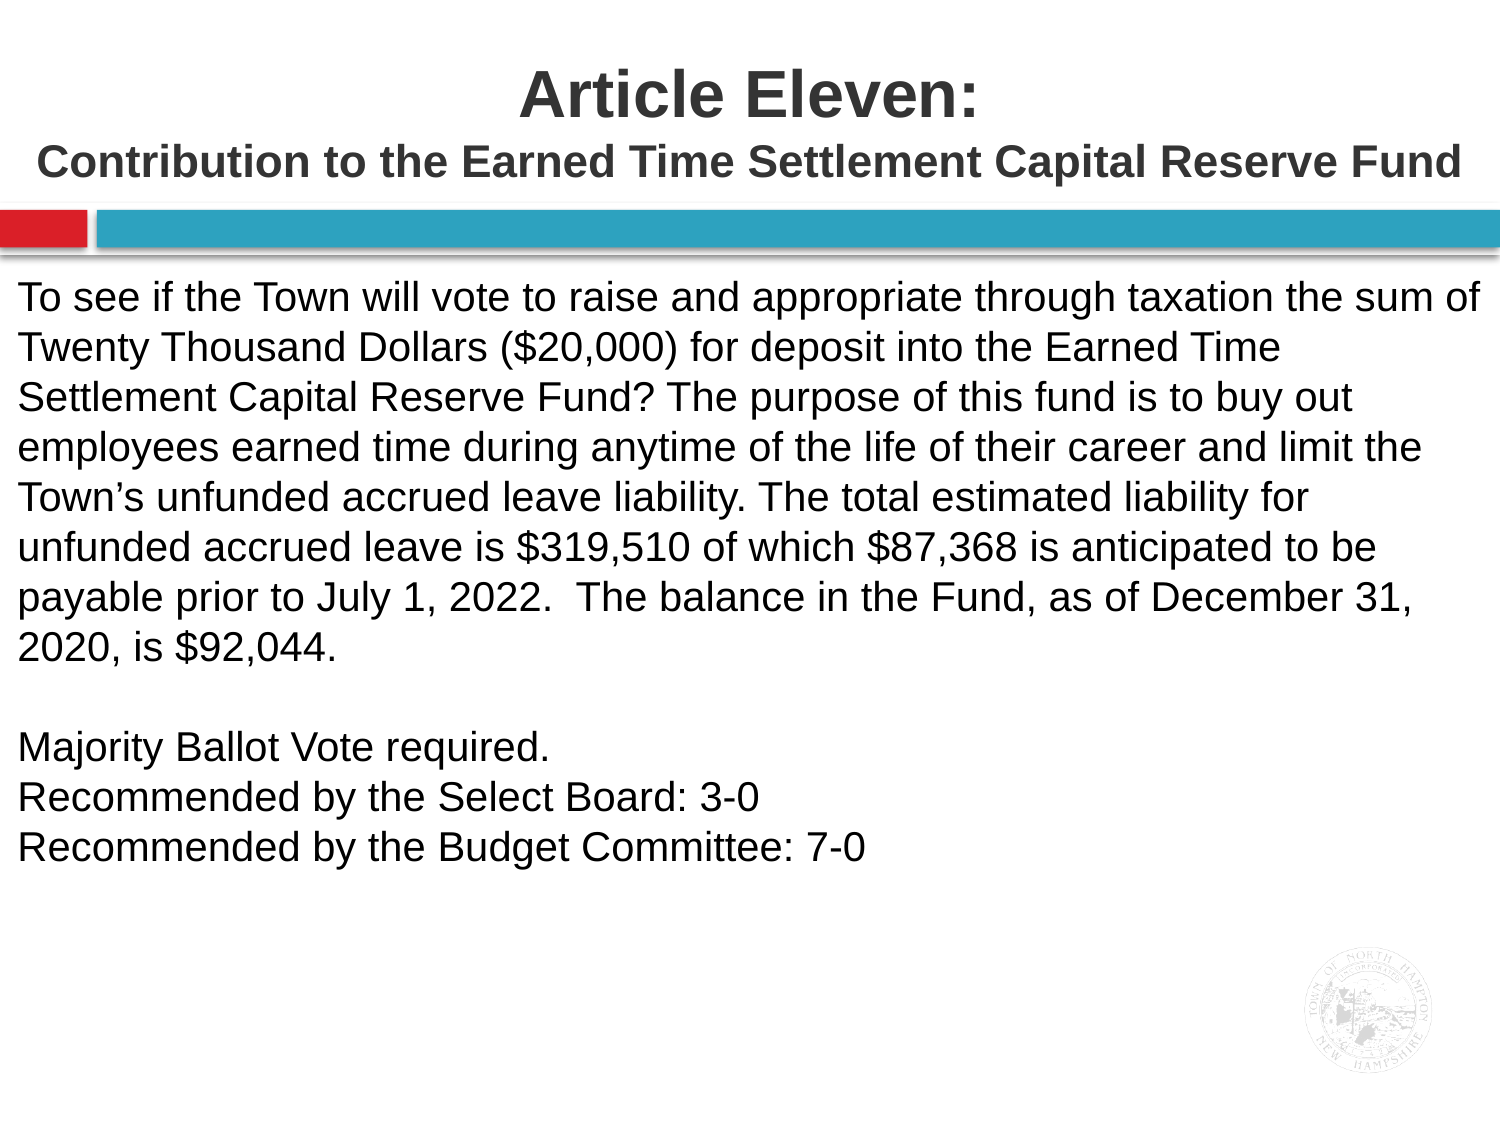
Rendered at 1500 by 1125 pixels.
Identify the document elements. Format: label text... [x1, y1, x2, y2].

title Article Eleven: Contribution to the Earned Time Settlement Capital Reserve Fund [0, 37, 1500, 201]
text_box To see if the Town will vote to raise and appropriate through taxation the sum of Twenty Thousand Dollars ($20,000) for deposit into the Earned Time Settlement Capital Reserve Fund? The purpose of this fund is to buy out employees earned time during anytime of the life of their career and limit the Town’s unfunded accrued leave liability. The total estimated liability for unfunded accrued leave is $319,510 of which $87,368 is anticipated to be payable prior to July 1, 2022. The balance in the Fund, as of December 31, 2020, is $92,044. Majority Ballot Vote required. Recommended by the Select Board: 3-0 Recommended by the Budget Committee: 7-0 [2, 262, 1500, 928]
